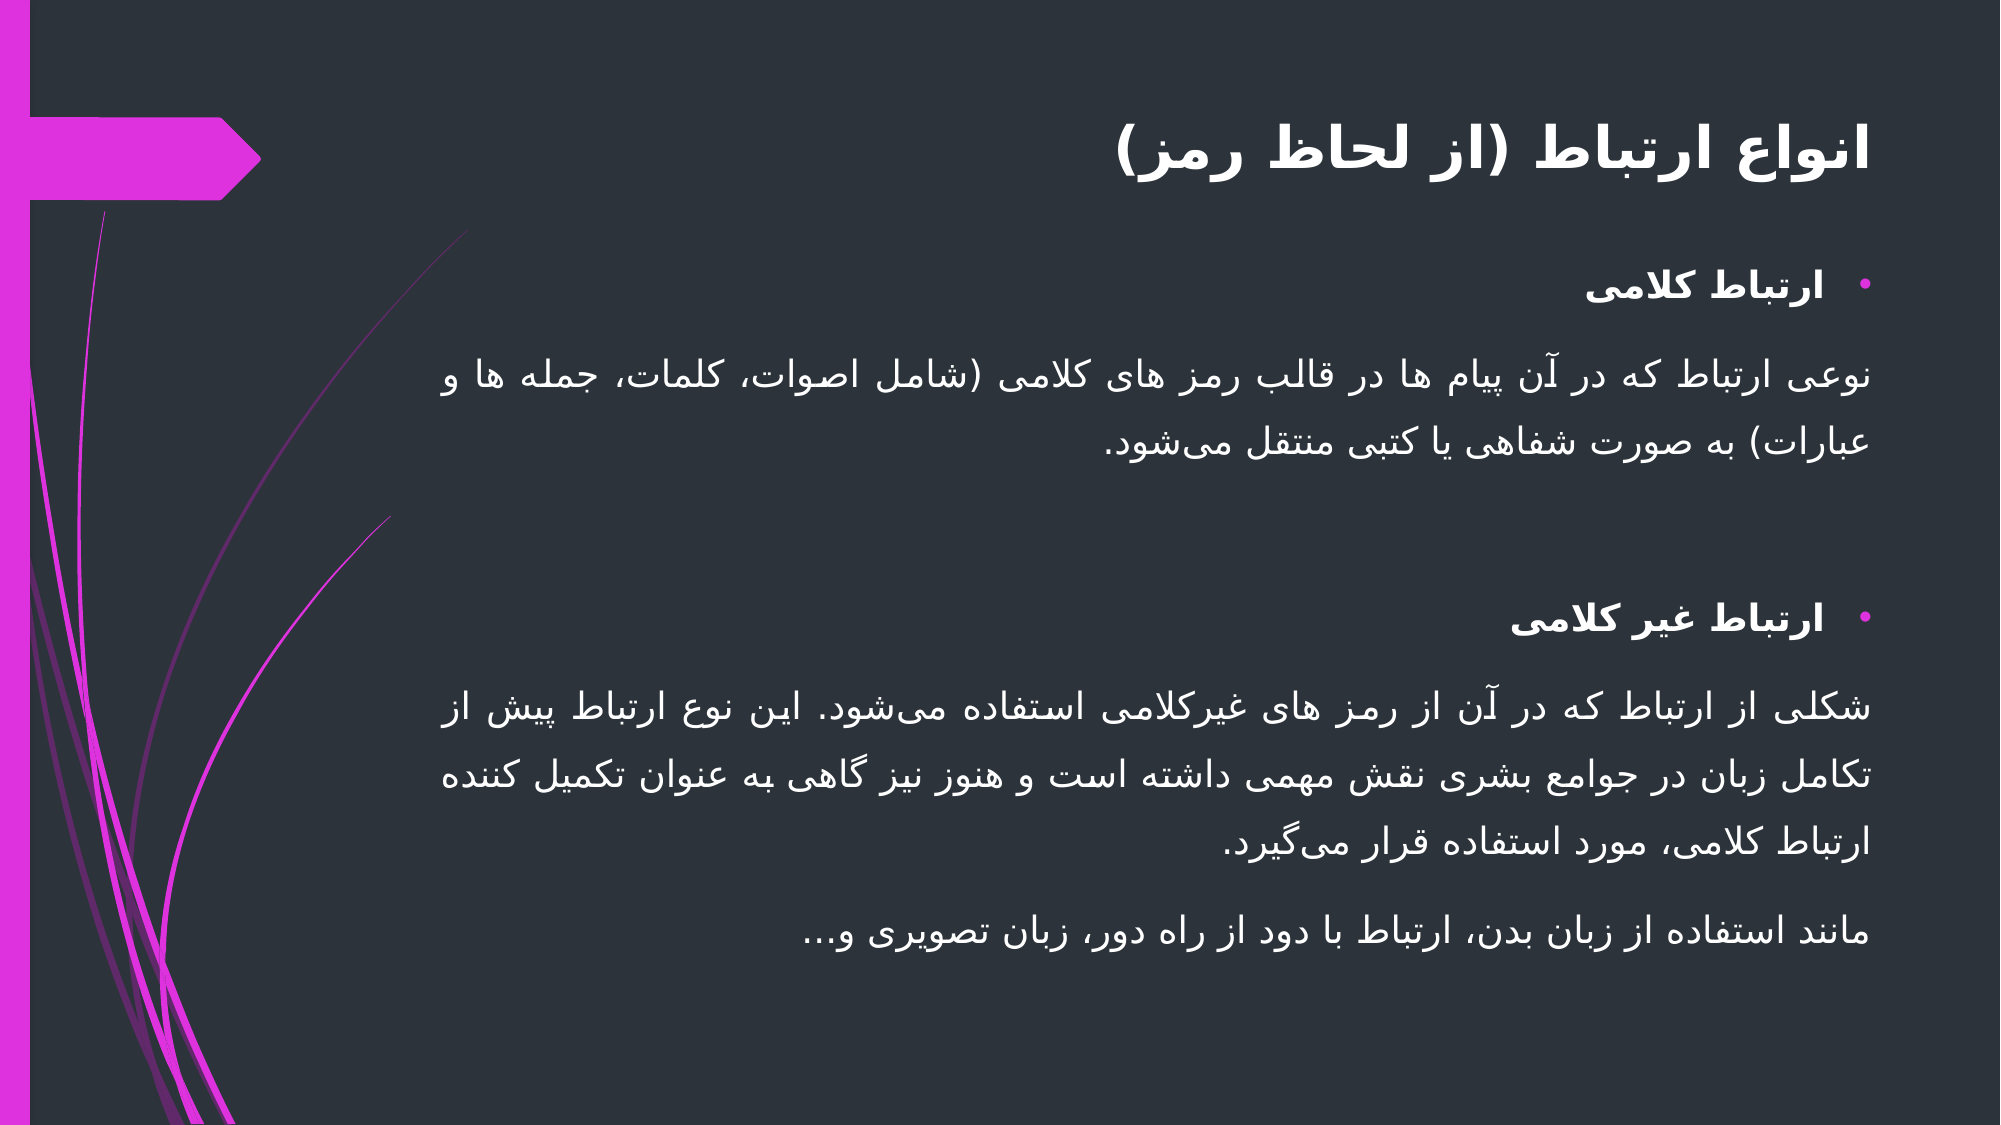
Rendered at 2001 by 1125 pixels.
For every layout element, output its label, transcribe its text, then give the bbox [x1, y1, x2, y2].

list ارتباط کلامی نوعی ارتباط که در آن پیام ها در قالب رمز های کلامی (شامل اصوات، کلمات، جمله ها و عبارات) به صورت شفاهی یا کتبی منتقل می‌شود. ارتباط غیر کلامی شکلی از ارتباط که در آن از رمز های غیرکلامی استفاده می‌شود. این نوع ارتباط پیش از تکامل زبان در جوامع بشری نقش مهمی داشته است و هنوز نیز گاهی به عنوان تکمیل کننده ارتباط کلامی، مورد استفاده قرار می‌گیرد. مانند استفاده از زبان بدن، ارتباط با دود از راه دور، زبان تصویری و... [424, 231, 1888, 1072]
title انواع ارتباط (از لحاظ رمز) [425, 102, 1888, 232]
